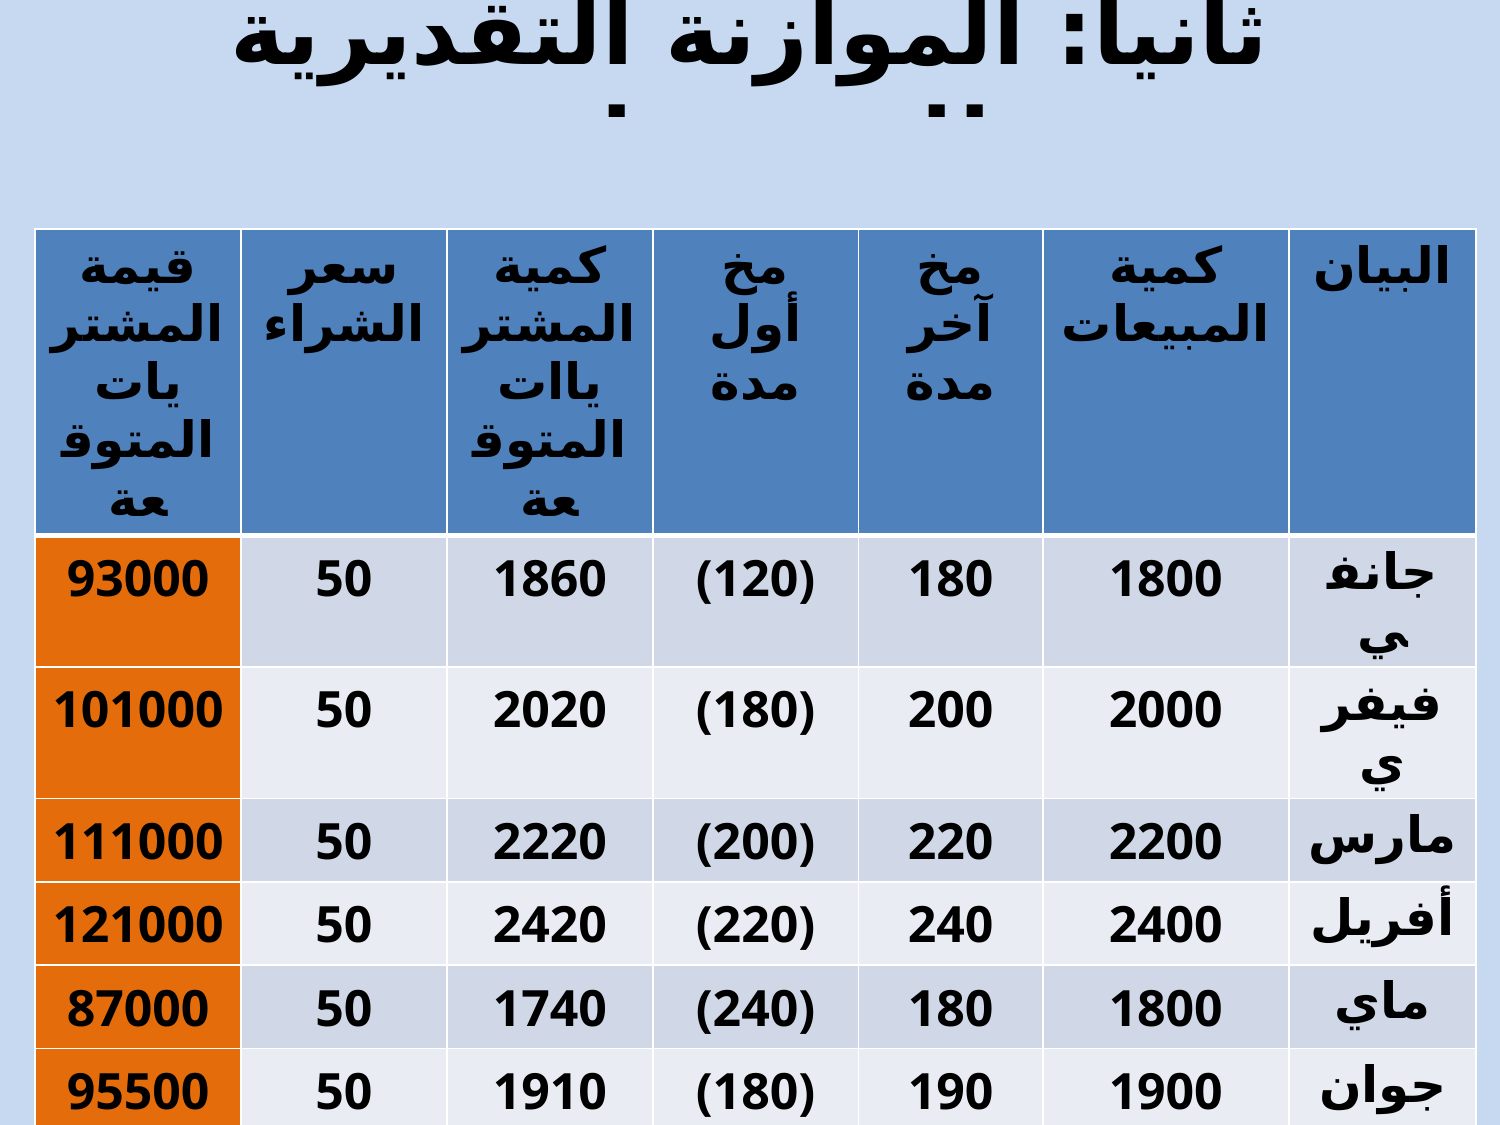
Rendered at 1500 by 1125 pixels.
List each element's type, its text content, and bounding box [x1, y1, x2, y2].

table_header سعر الشراء [242, 230, 446, 533]
table_header البيان [1290, 230, 1475, 533]
table_cell 111000 [36, 799, 240, 881]
table_cell 190 [859, 1049, 1042, 1125]
table_cell 2200 [1044, 799, 1288, 881]
table_cell 1900 [1044, 1049, 1288, 1125]
table_cell 2020 [448, 668, 652, 798]
title ثانيا: الموازنة التقديرية للمشتريات [0, 0, 1500, 117]
table_header مخ أول مدة [654, 230, 858, 533]
table_cell (180) [654, 1049, 858, 1125]
table_cell 1800 [1044, 966, 1288, 1048]
table_cell 180 [859, 966, 1042, 1048]
table_header كمية المبيعات [1044, 230, 1288, 533]
table_cell جوان [1290, 1049, 1475, 1125]
table_cell 1860 [448, 538, 652, 666]
table_cell مارس [1290, 799, 1475, 881]
table_cell 2400 [1044, 883, 1288, 964]
table_cell 50 [242, 668, 446, 798]
table_cell (220) [654, 883, 858, 964]
table_cell 2220 [448, 799, 652, 881]
table_cell 101000 [36, 668, 240, 798]
table_cell 87000 [36, 966, 240, 1048]
table_cell 121000 [36, 883, 240, 964]
list [0, 117, 1500, 1125]
table_cell 1800 [1044, 538, 1288, 666]
table_cell 50 [242, 1049, 446, 1125]
table_cell (200) [654, 799, 858, 881]
table_cell 220 [859, 799, 1042, 881]
table_header قيمة المشتريات المتوقعة [36, 230, 240, 533]
table_cell 2420 [448, 883, 652, 964]
table_cell 180 [859, 538, 1042, 666]
table_cell 50 [242, 883, 446, 964]
table_cell 1740 [448, 966, 652, 1048]
table_cell 50 [242, 966, 446, 1048]
table_header كمية المشترياات المتوقعة [448, 230, 652, 533]
table_cell (120) [654, 538, 858, 666]
table_header مخ آخر مدة [859, 230, 1042, 533]
table_cell 240 [859, 883, 1042, 964]
table_cell (180) [654, 668, 858, 798]
table_cell 50 [242, 799, 446, 881]
table_cell 1910 [448, 1049, 652, 1125]
table_cell 200 [859, 668, 1042, 798]
table_cell جانفي [1290, 538, 1475, 666]
table_cell 50 [242, 538, 446, 666]
table_cell فيفري [1290, 668, 1475, 798]
table_cell 95500 [36, 1049, 240, 1125]
table_cell 93000 [36, 538, 240, 666]
table_cell (240) [654, 966, 858, 1048]
table_cell 2000 [1044, 668, 1288, 798]
table_cell ماي [1290, 966, 1475, 1048]
table_cell أفريل [1290, 883, 1475, 964]
